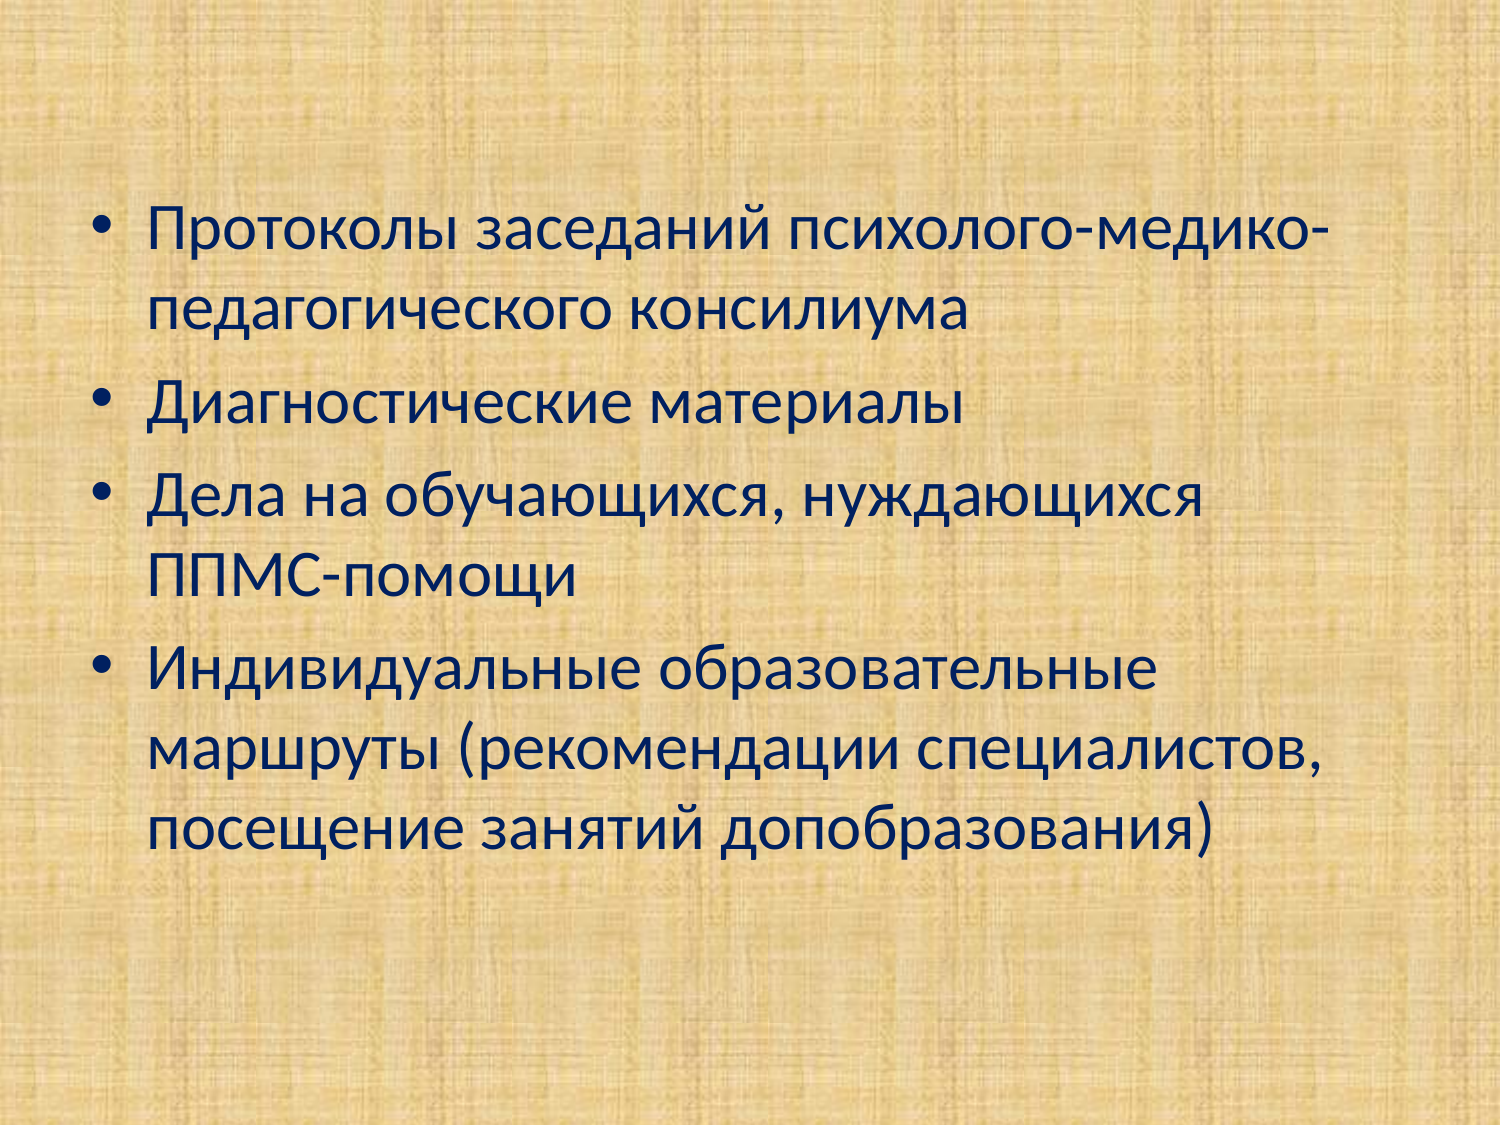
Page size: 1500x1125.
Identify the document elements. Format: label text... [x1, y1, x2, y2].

list Протоколы заседаний психолого-медико-педагогического консилиума Диагностические материалы Дела на обучающихся, нуждающихся ППМС-помощи Индивидуальные образовательные маршруты (рекомендации специалистов, посещение занятий допобразования) [75, 175, 1425, 1005]
picture [0, 0, 1500, 1125]
